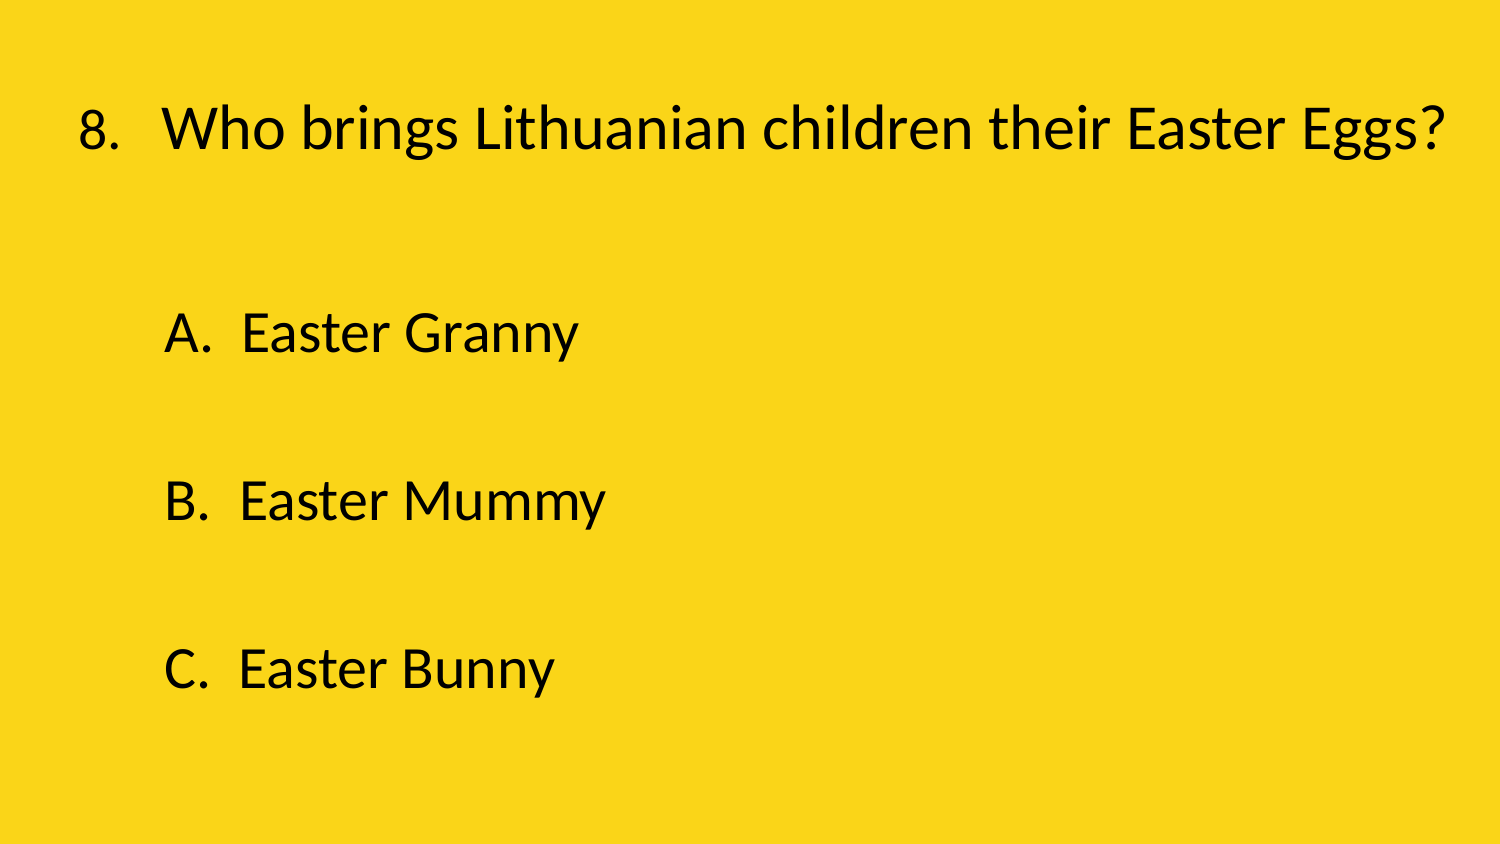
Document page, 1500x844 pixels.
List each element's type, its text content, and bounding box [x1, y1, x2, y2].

list A. Easter Granny B. Easter Mummy C. Easter Bunny [29, 209, 1459, 713]
title 8. Who brings Lithuanian children their Easter Eggs? [0, 55, 1500, 192]
